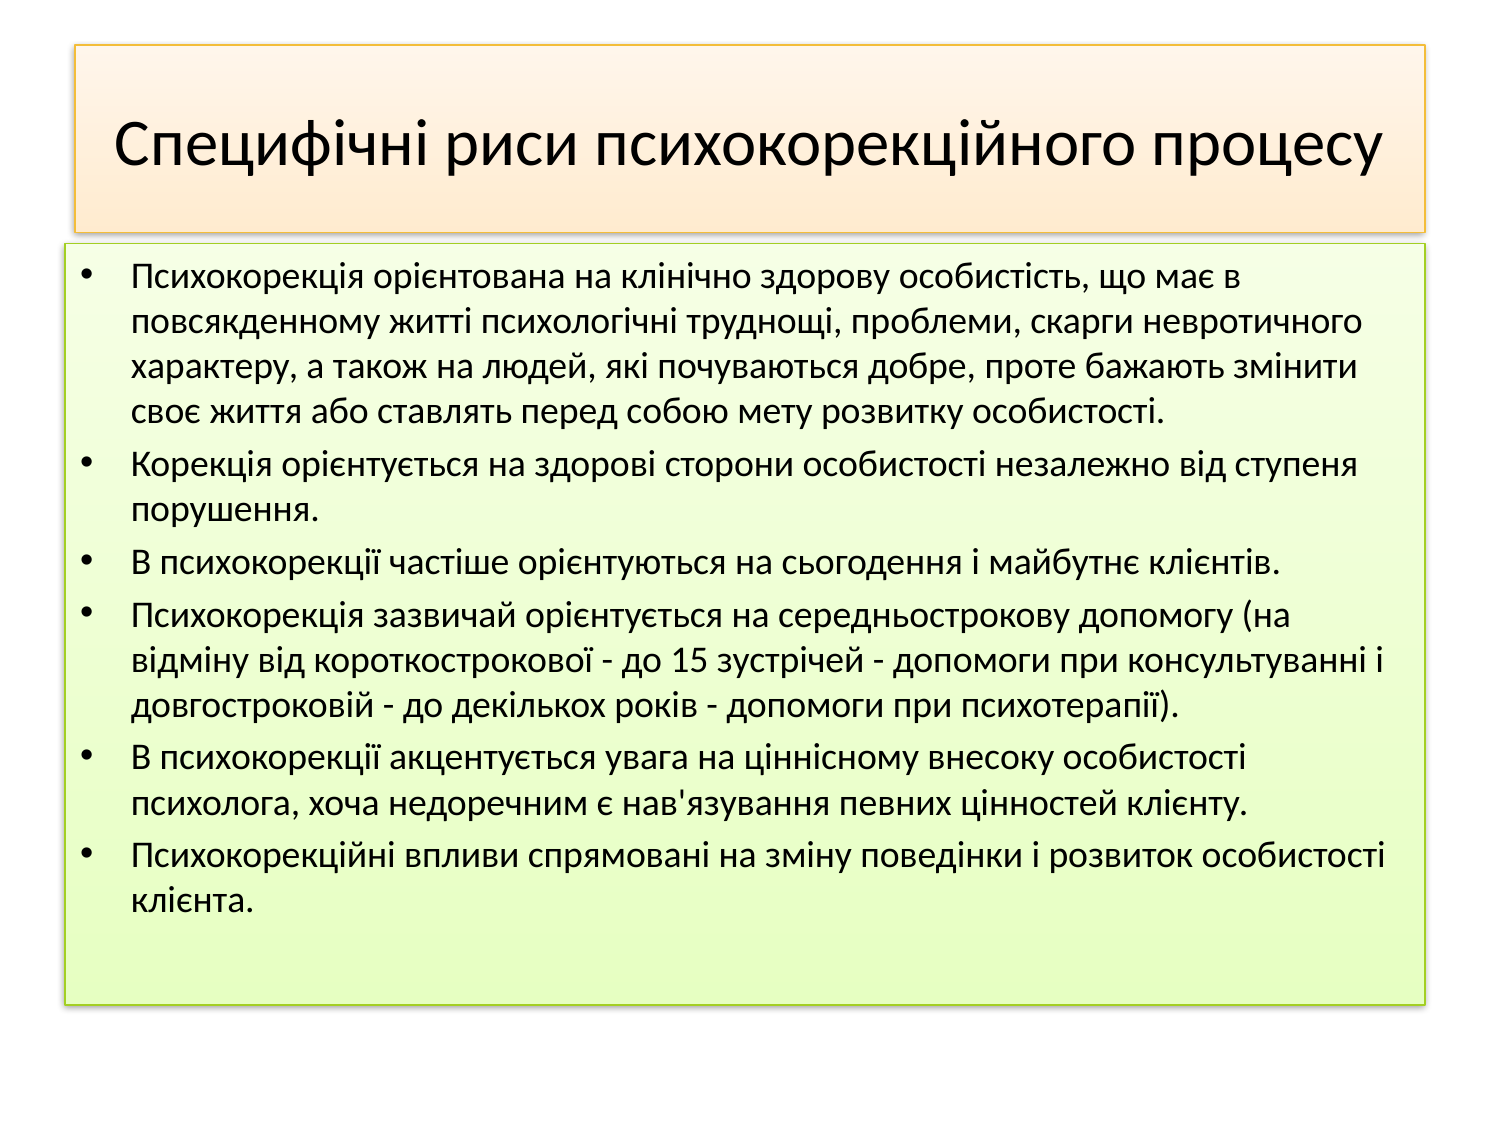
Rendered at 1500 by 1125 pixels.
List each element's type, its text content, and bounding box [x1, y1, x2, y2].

list Психокорекція орієнтована на клінічно здорову особистість, що має в повсякденному житті психологічні труднощі, проблеми, скарги невротичного характеру, а також на людей, які почуваються добре, проте бажають змінити своє життя або ставлять перед собою мету розвитку особистості. Корекція орієнтується на здорові сторони особистості незалежно від ступеня порушення. В психокорекції частіше орієнтуються на сьогодення і майбутнє клієнтів. Психокорекція зазвичай орієнтується на середньострокову допомогу (на відміну від короткострокової - до 15 зустрічей - допомоги при консультуванні і довгостроковій - до декількох років - допомоги при психотерапії). В психокорекції акцентується увага на ціннісному внесоку особистості психолога, хоча недоречним є нав'язування певних цінностей клієнту. Психокорекційні впливи спрямовані на зміну поведінки і розвиток особистості клієнта. [64, 243, 1426, 1006]
title Специфічні риси психокорекційного процесу [74, 44, 1426, 233]
